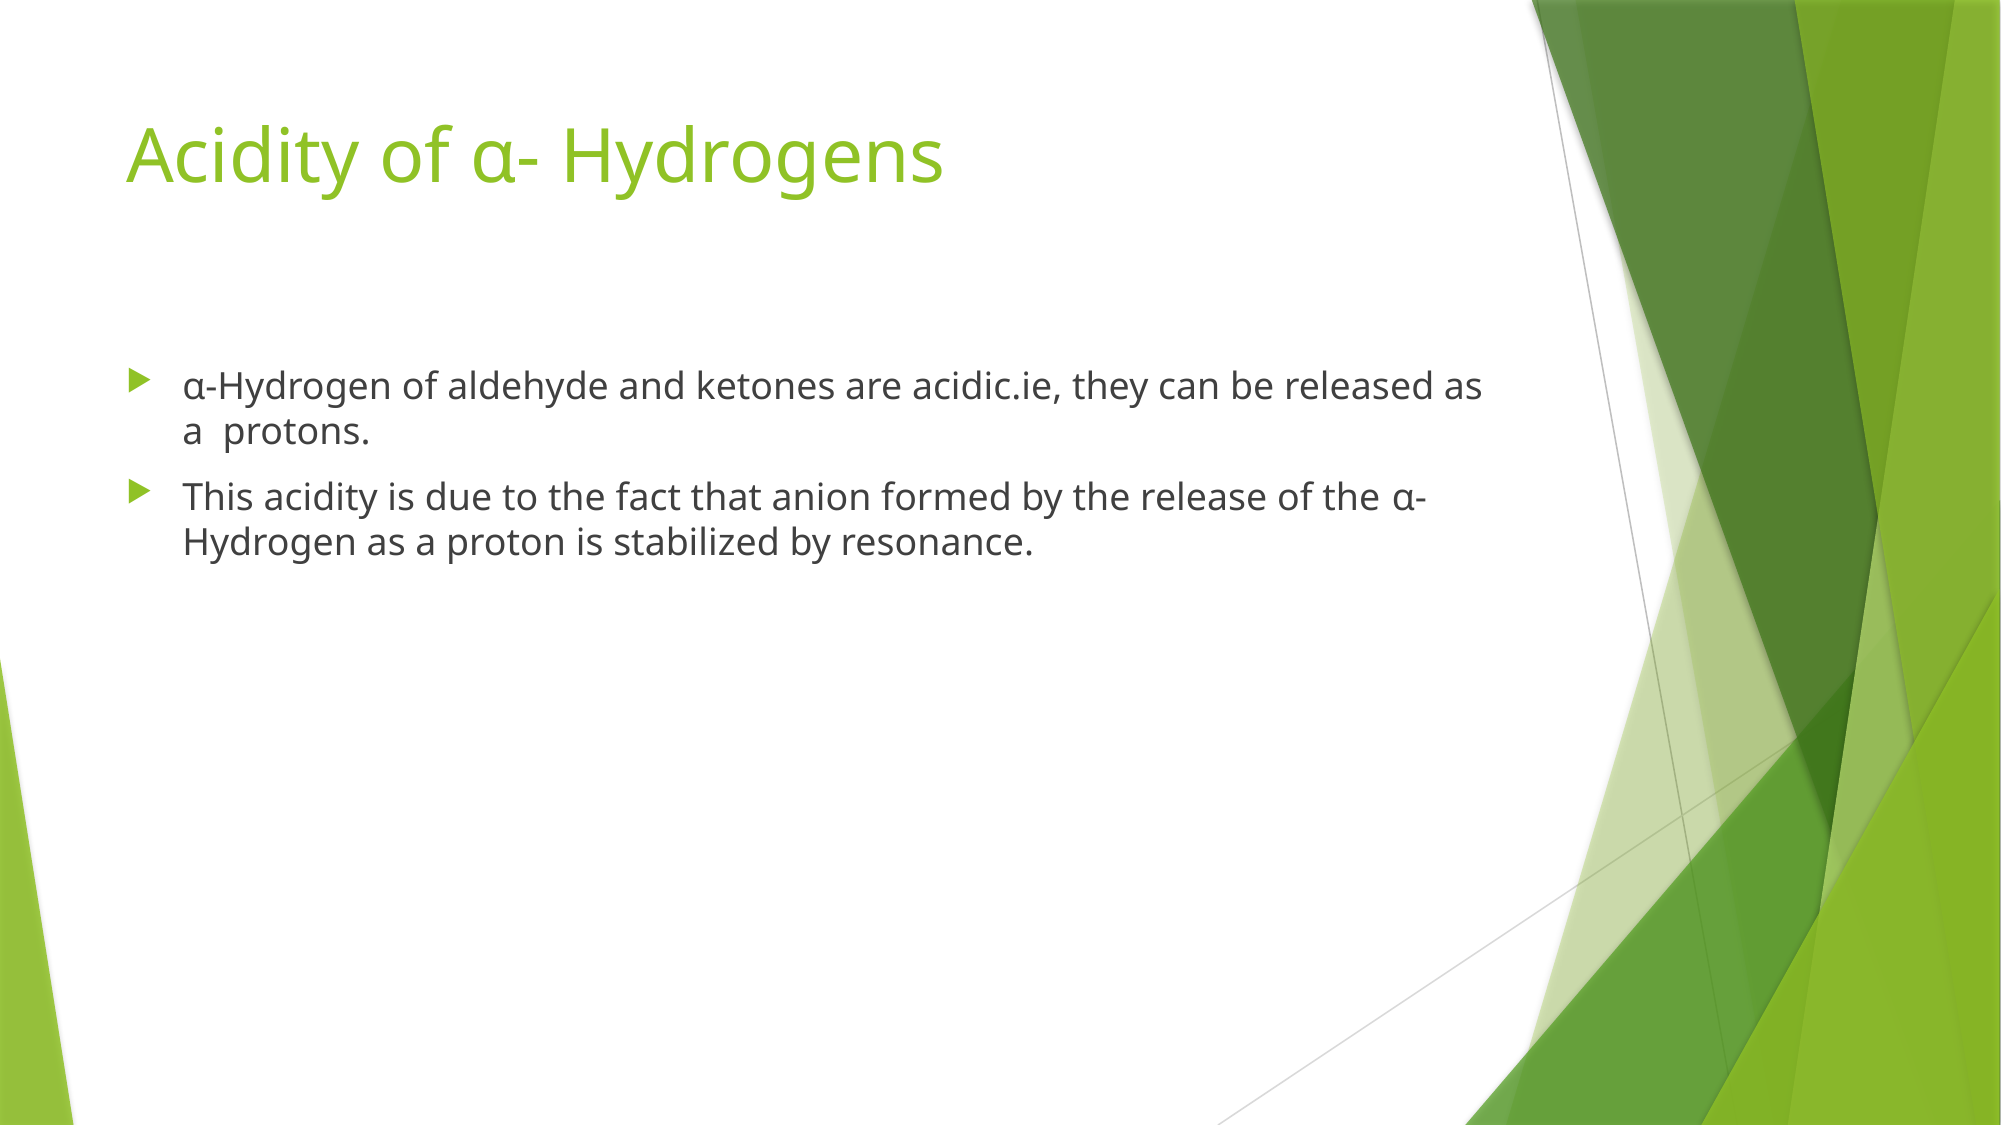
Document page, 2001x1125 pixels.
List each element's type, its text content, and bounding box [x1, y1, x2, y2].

title Acidity of α- Hydrogens [111, 99, 1522, 317]
list α-Hydrogen of aldehyde and ketones are acidic.ie, they can be released as a protons. This acidity is due to the fact that anion formed by the release of the α-Hydrogen as a proton is stabilized by resonance. [111, 354, 1522, 992]
